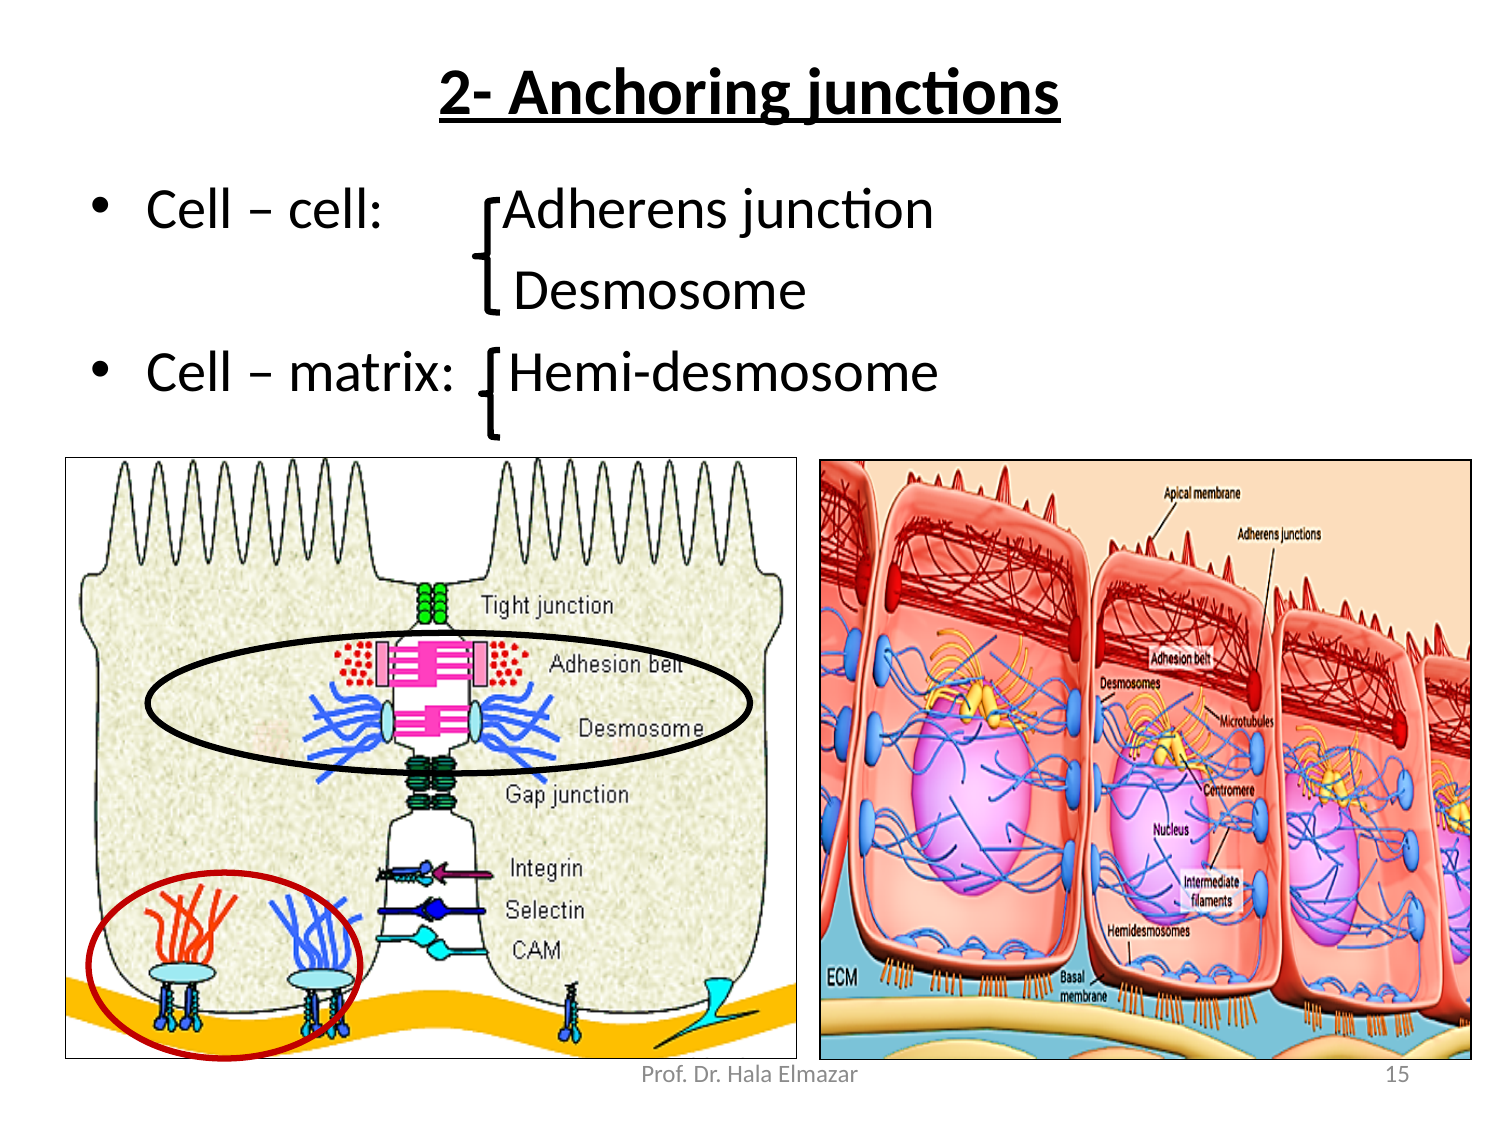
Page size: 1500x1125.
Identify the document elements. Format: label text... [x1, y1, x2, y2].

picture [820, 460, 1471, 1059]
footer Prof. Dr. Hala Elmazar [512, 1042, 988, 1103]
picture [64, 456, 798, 1059]
title 2- Anchoring junctions [75, 12, 1425, 162]
list Cell – cell: Adherens junction Desmosome Cell – matrix: Hemi-desmosome [75, 162, 1425, 1005]
text_box [480, 349, 501, 439]
text_box [474, 199, 500, 314]
slide_number 15 [1074, 1067, 1425, 1103]
